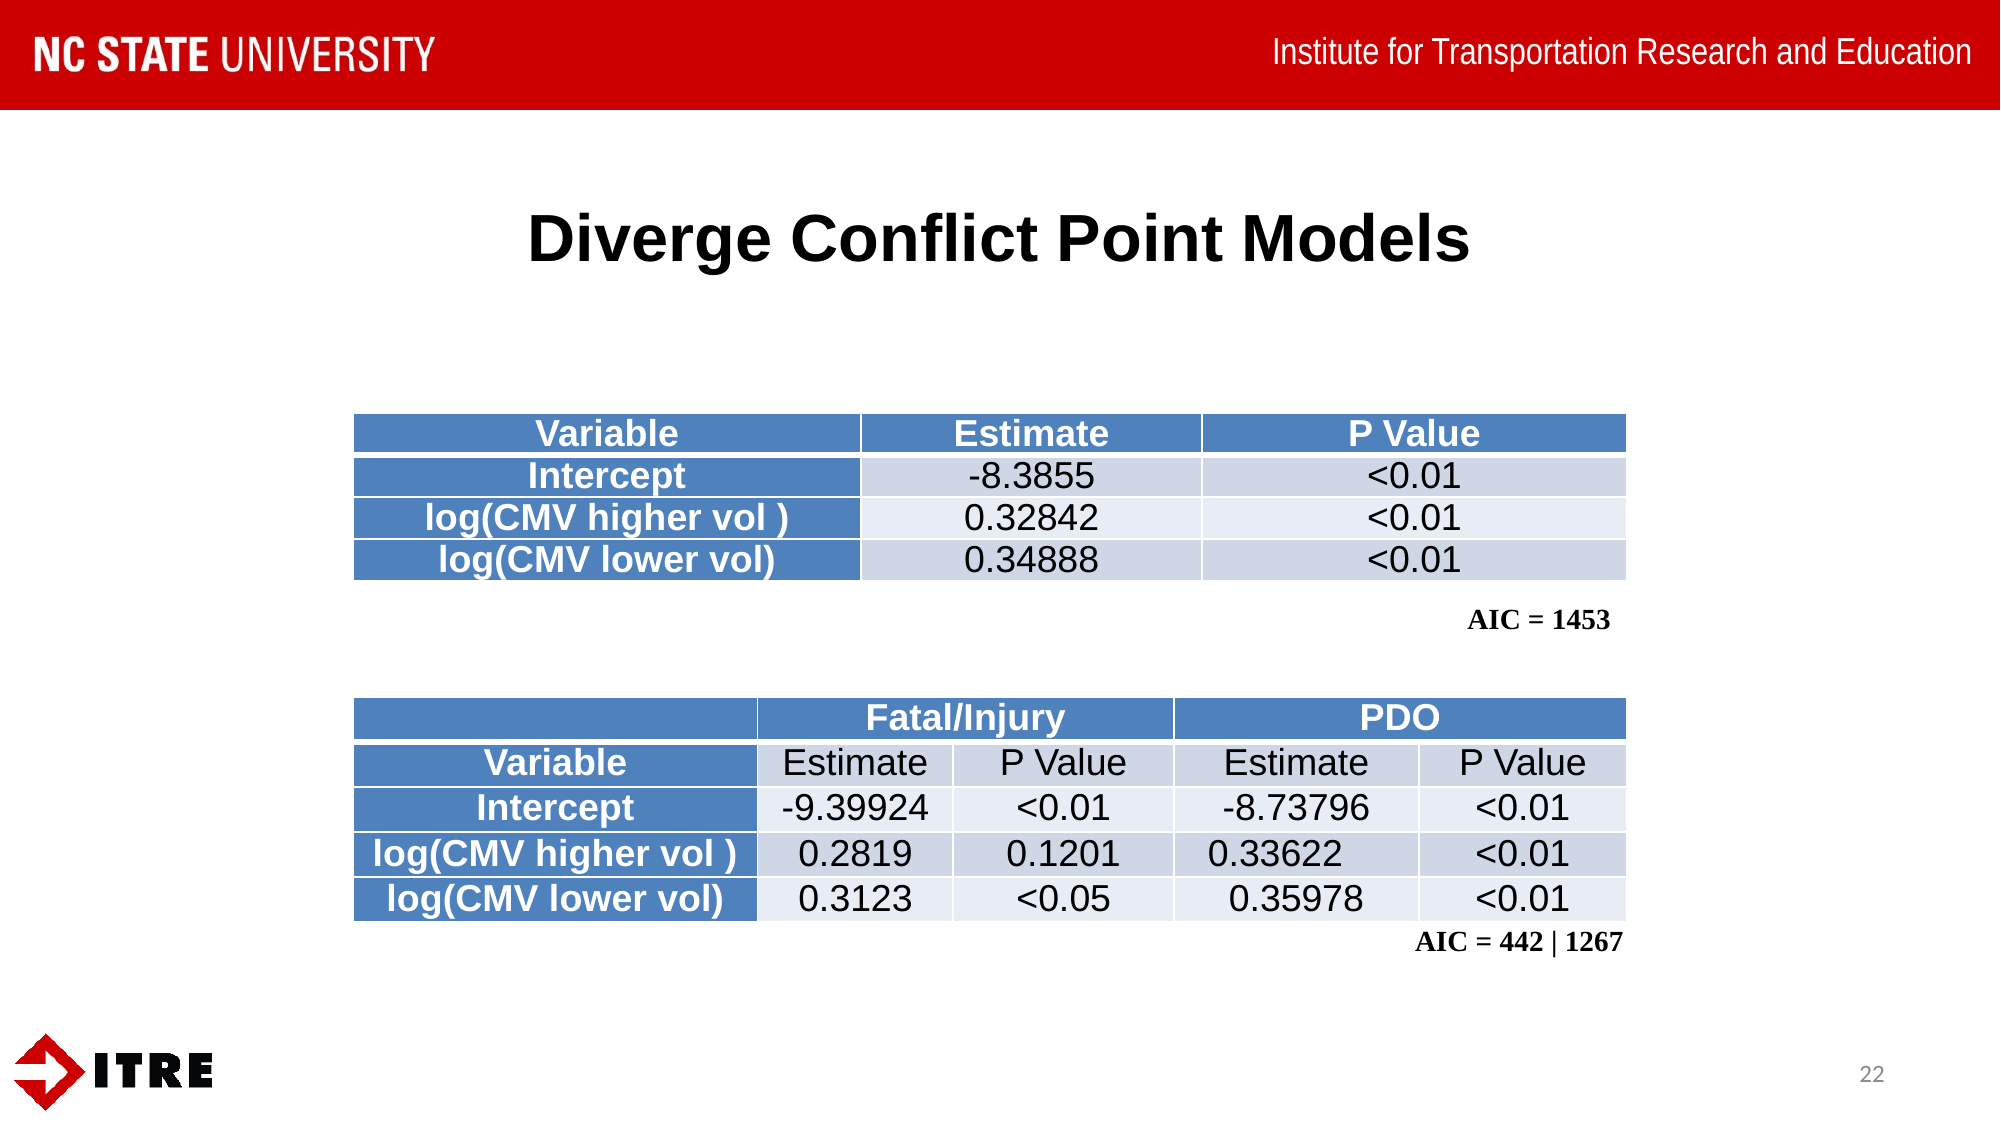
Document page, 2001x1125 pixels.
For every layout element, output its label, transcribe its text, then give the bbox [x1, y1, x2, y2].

text_box AIC = 1453 [1452, 592, 1626, 643]
table_cell 0.34888 [862, 540, 1201, 580]
table_header PDO [1175, 698, 1626, 739]
table_cell P Value [1420, 745, 1626, 786]
table_header Estimate [862, 414, 1201, 452]
table_header Variable [354, 414, 860, 452]
table_cell 0.32842 [862, 498, 1201, 538]
table_cell log(CMV lower vol) [354, 878, 757, 921]
table_cell <0.01 [1203, 458, 1626, 496]
table_cell <0.01 [954, 788, 1173, 831]
table_cell <0.01 [1203, 540, 1626, 580]
table_cell Intercept [354, 788, 757, 831]
table_header Fatal/Injury [758, 698, 1173, 739]
table_cell log(CMV lower vol) [354, 540, 860, 580]
picture [14, 1033, 212, 1111]
table_cell log(CMV higher vol ) [354, 833, 757, 876]
table_cell Variable [354, 745, 757, 786]
table_cell -8.73796 [1175, 788, 1418, 831]
table_cell 0.1201 [954, 833, 1173, 876]
table_cell 0.3123 [758, 878, 952, 921]
table_cell <0.01 [1203, 498, 1626, 538]
table_header [354, 698, 757, 739]
table_cell <0.05 [954, 878, 1173, 921]
table_cell log(CMV higher vol ) [354, 498, 860, 538]
title Diverge Conflict Point Models [99, 147, 1900, 323]
table_cell 0.35978 [1175, 878, 1418, 921]
table_cell <0.01 [1420, 788, 1626, 831]
table_cell <0.01 [1420, 878, 1626, 915]
table_cell -9.39924 [758, 788, 952, 831]
table_cell 0.2819 [758, 833, 952, 876]
table_cell -8.3855 [862, 458, 1201, 496]
table_cell Intercept [354, 458, 860, 496]
table_cell Estimate [758, 745, 952, 786]
text_box AIC = 442 | 1267 [1400, 915, 2000, 966]
table_header P Value [1203, 414, 1626, 452]
table_cell 0.33622 [1175, 833, 1418, 876]
picture [0, 0, 2000, 110]
slide_number 22 [1433, 1042, 1900, 1103]
table_cell Estimate [1175, 745, 1418, 786]
table_cell <0.01 [1420, 833, 1626, 876]
table_cell P Value [954, 745, 1173, 786]
